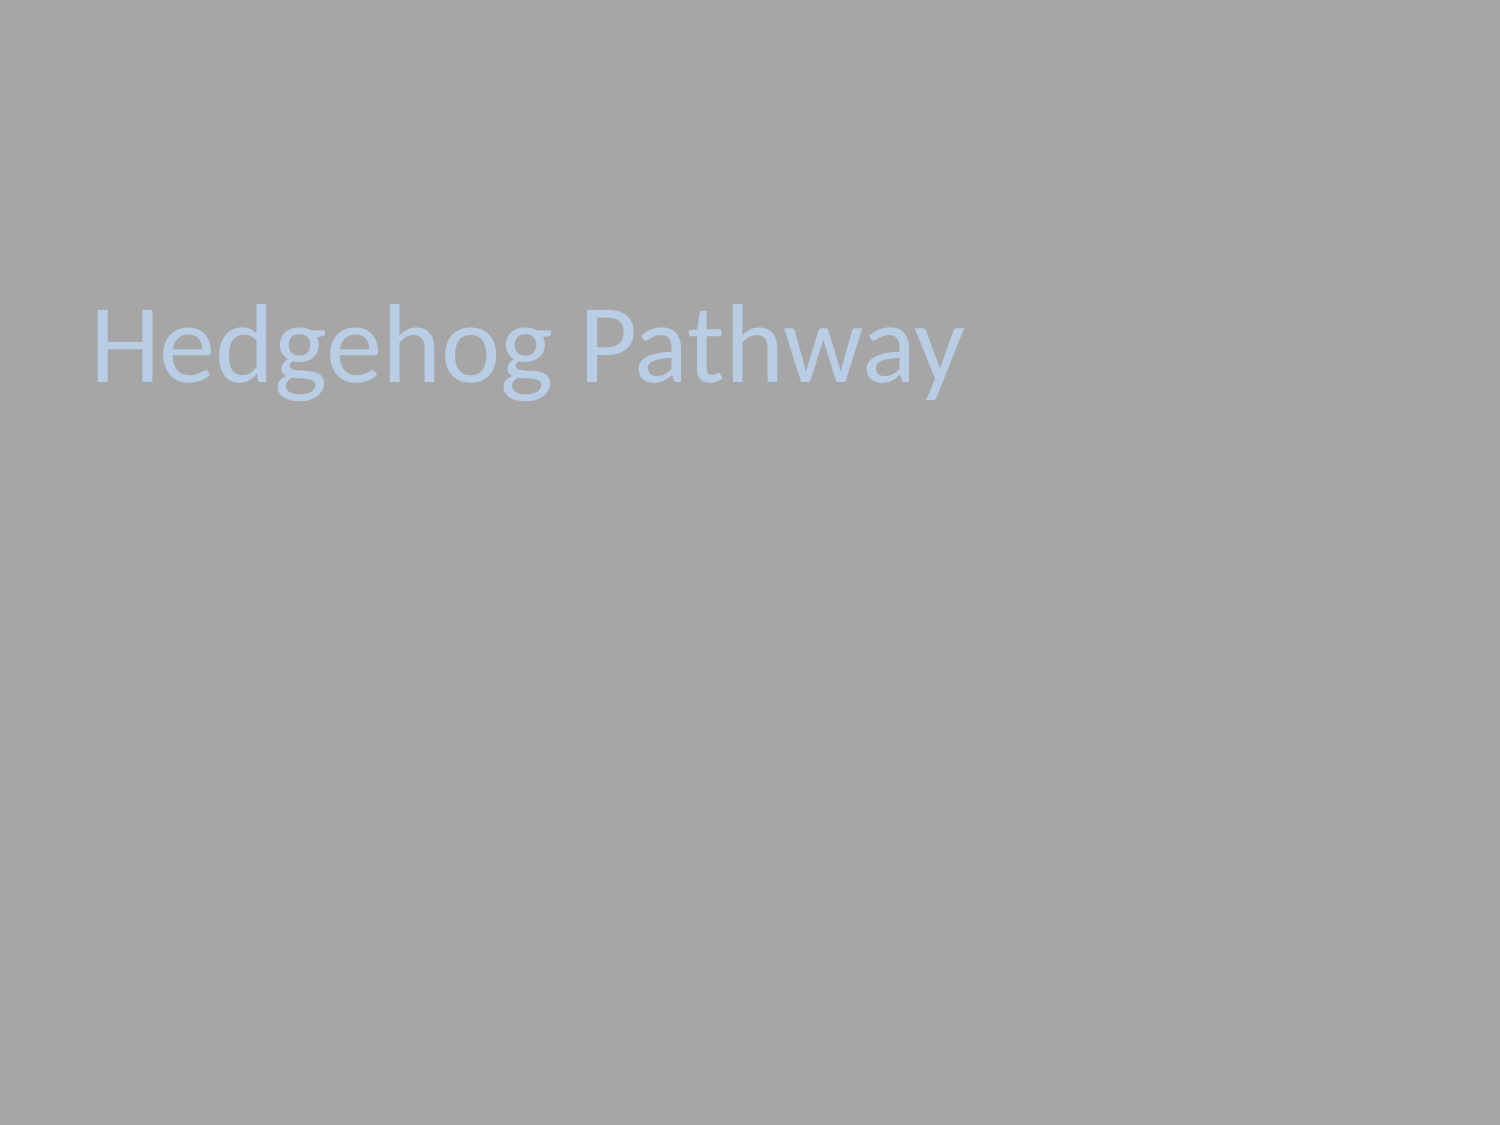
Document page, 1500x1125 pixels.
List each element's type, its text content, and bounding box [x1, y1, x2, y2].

list Hedgehog Pathway [75, 262, 1425, 1005]
